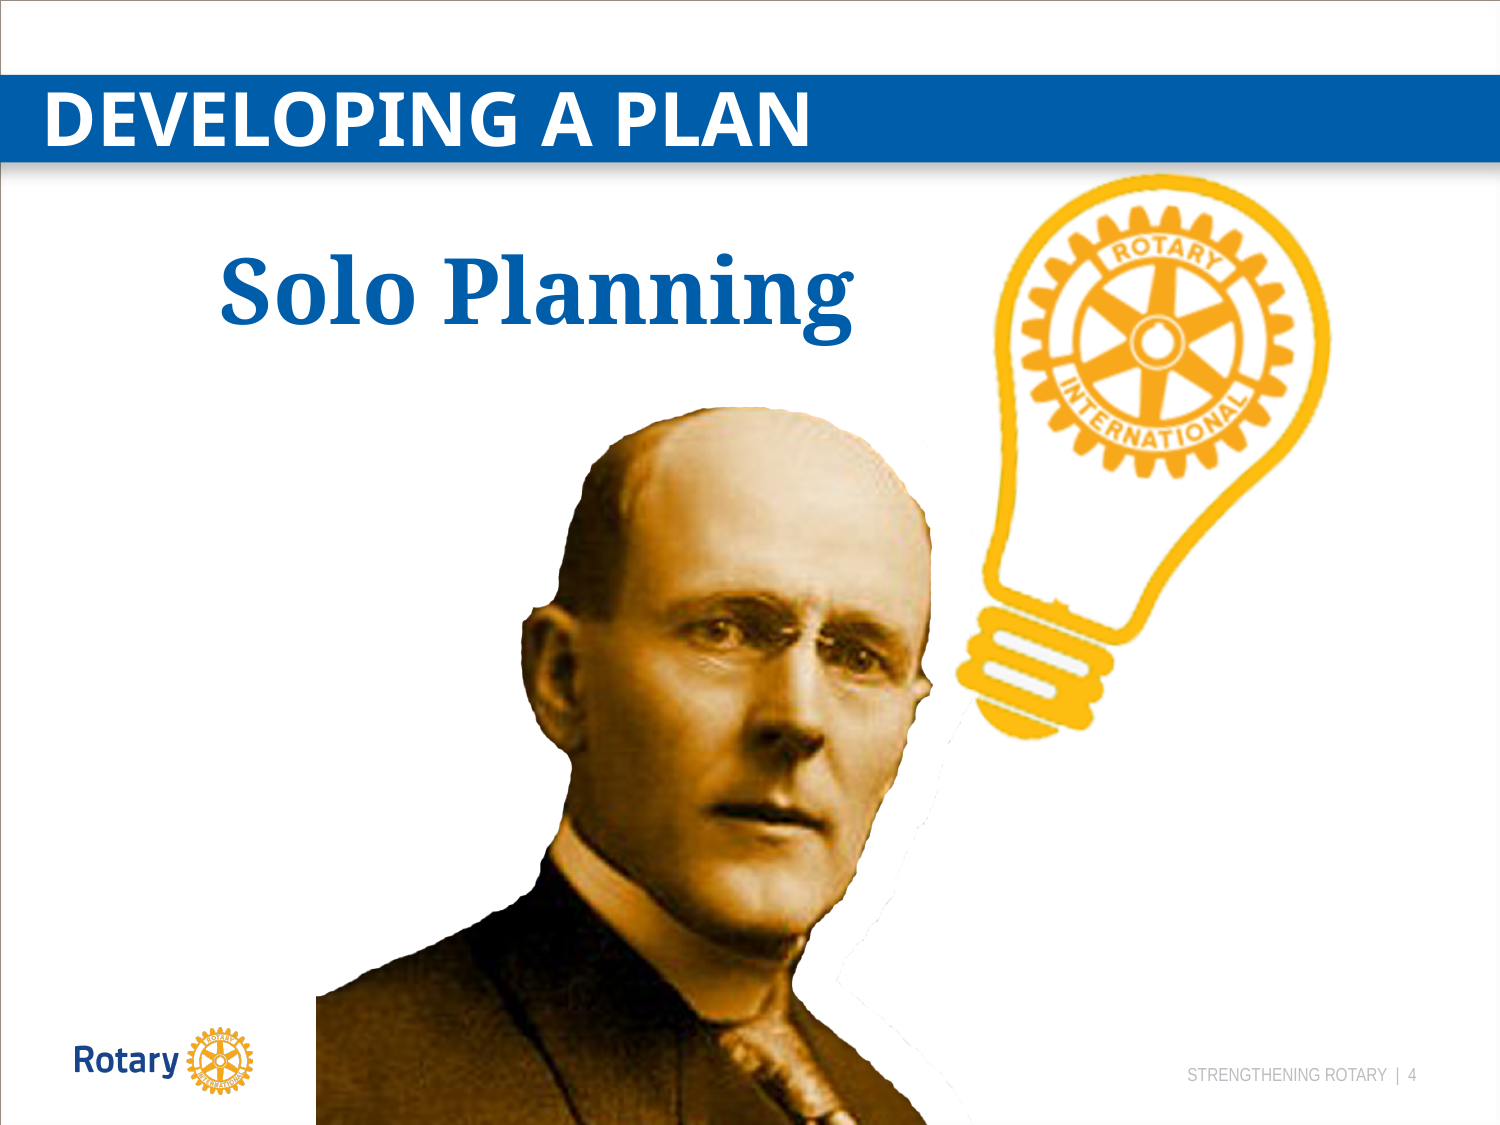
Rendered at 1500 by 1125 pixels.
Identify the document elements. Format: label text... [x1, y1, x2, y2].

picture [315, 161, 1335, 1125]
text_box Solo Planning [205, 225, 921, 350]
text_box DEVELOPING A PLAN [26, 81, 1465, 226]
